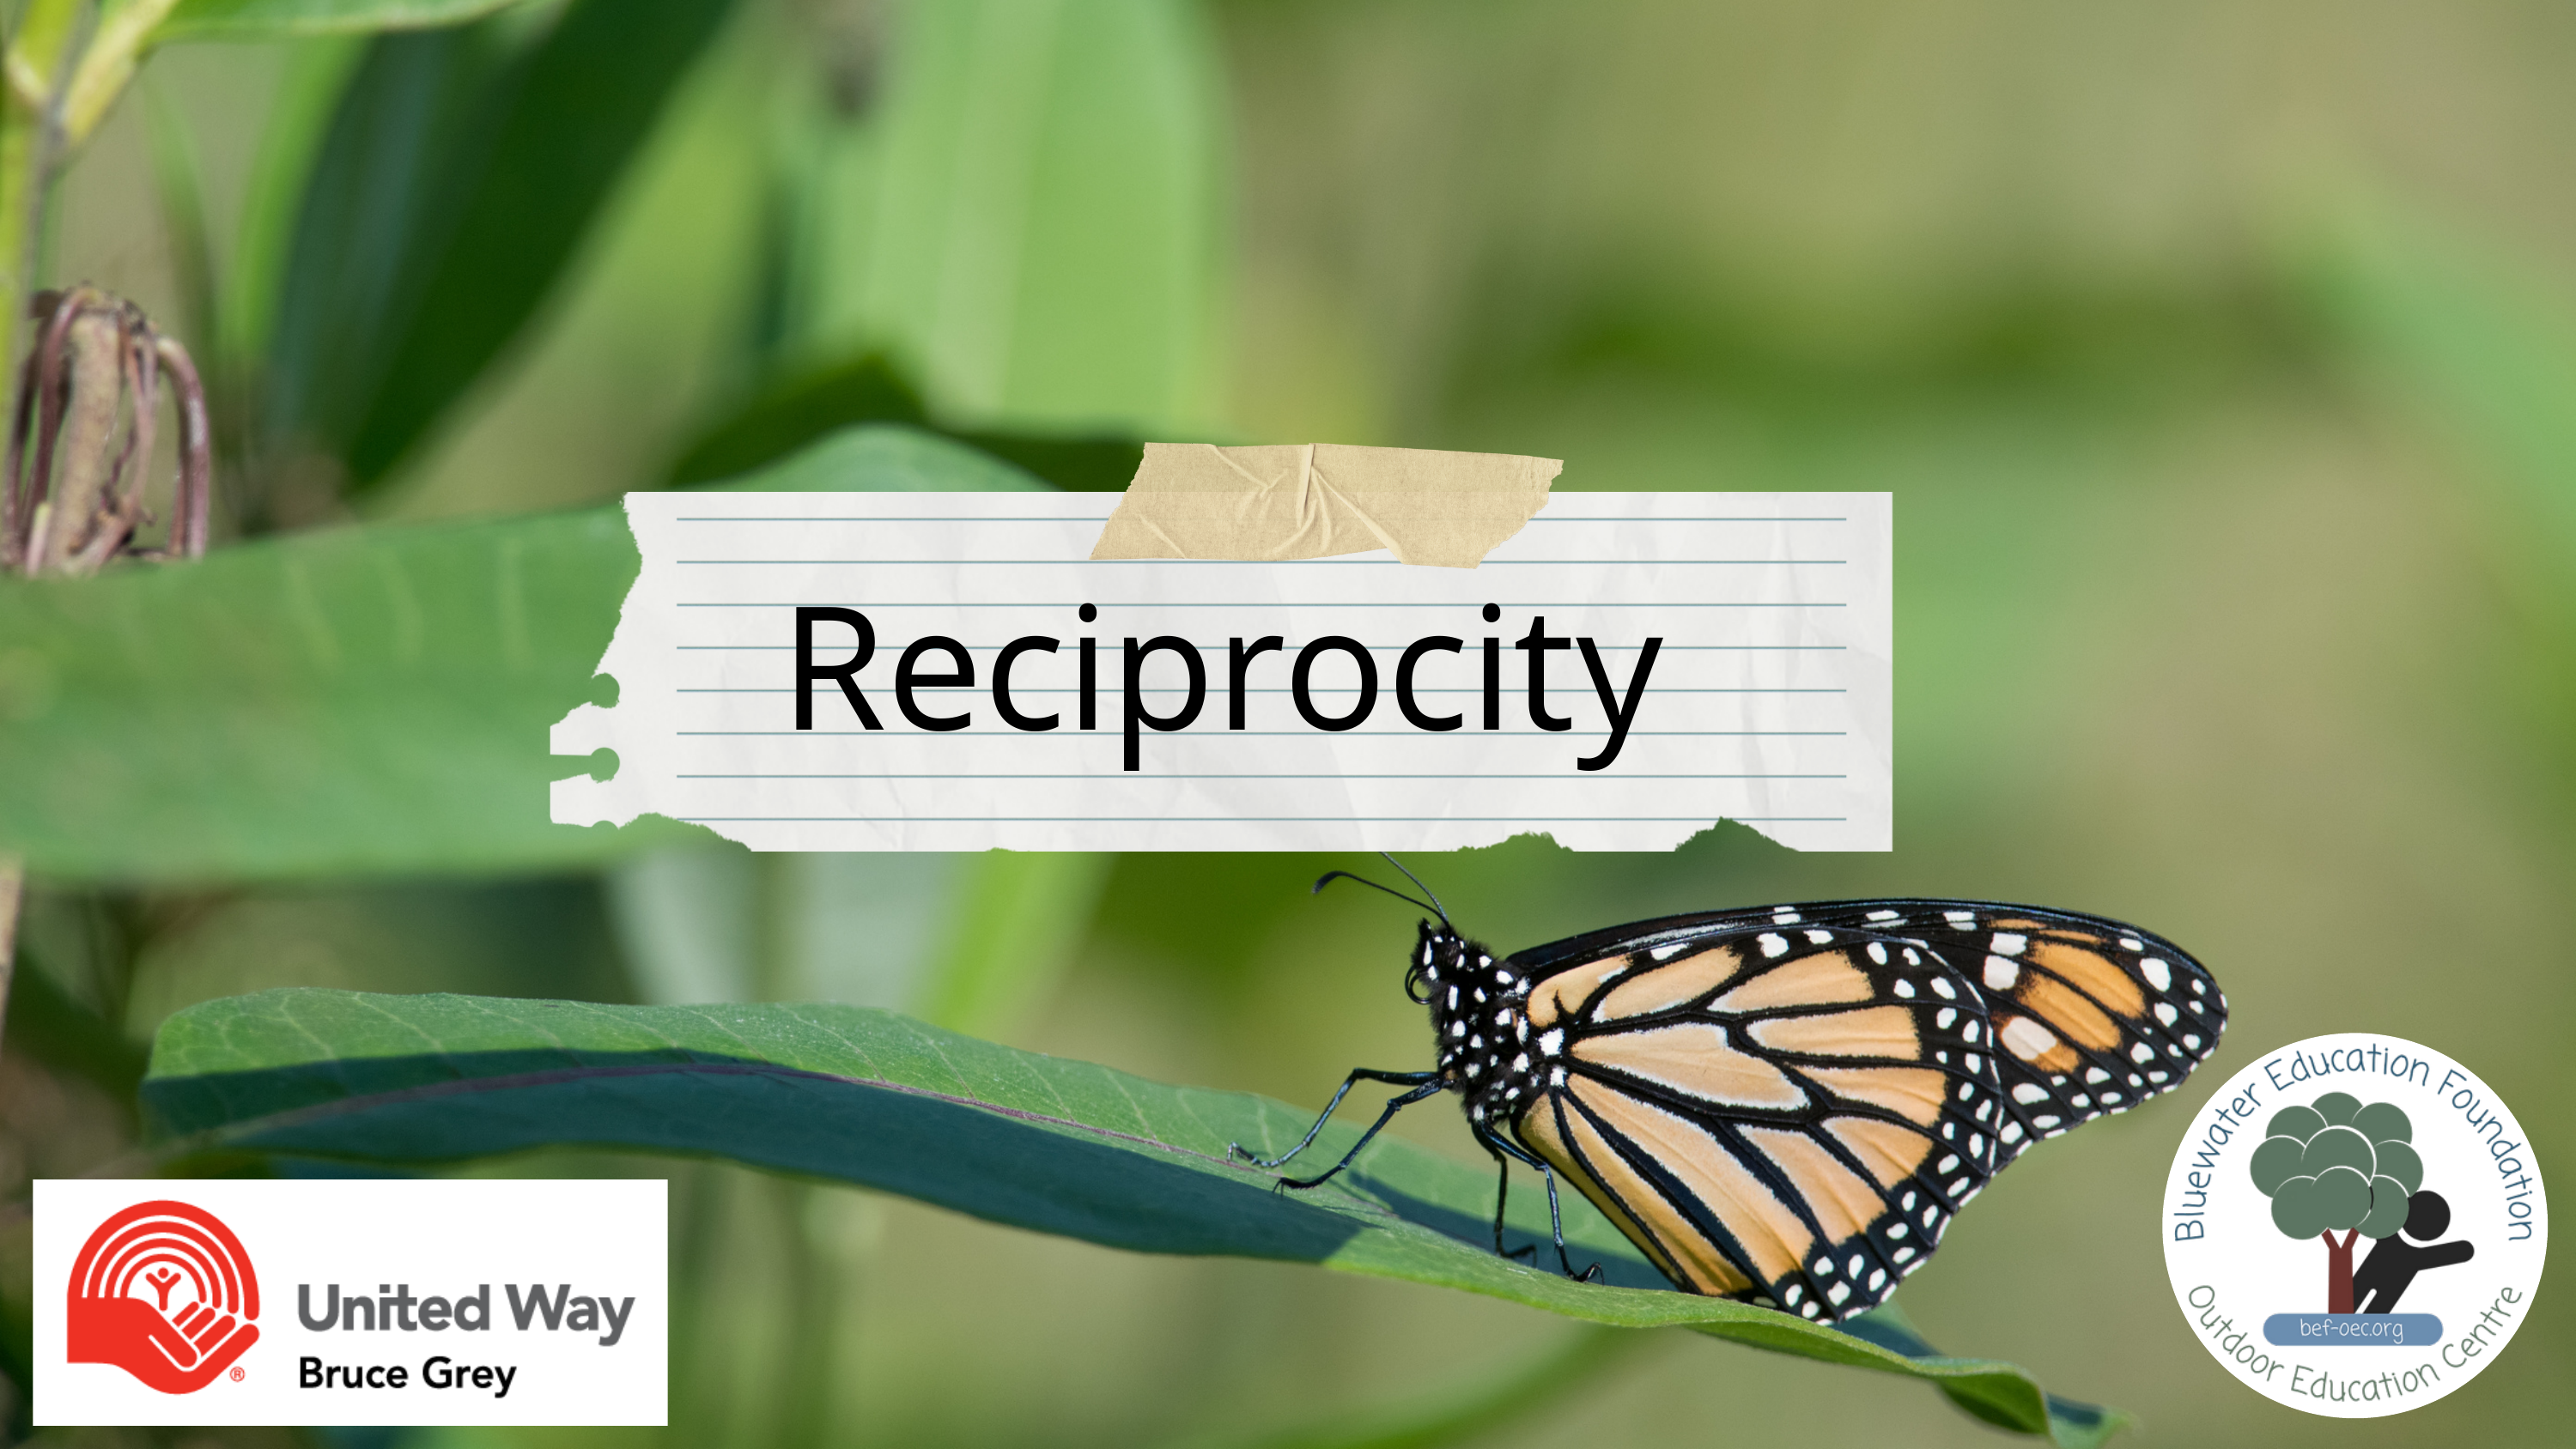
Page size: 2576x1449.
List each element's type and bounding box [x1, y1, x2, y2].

text_box [33, 1179, 668, 1426]
text_box [2154, 1025, 2556, 1427]
text_box [0, 0, 2576, 1449]
text_box [550, 442, 1894, 852]
